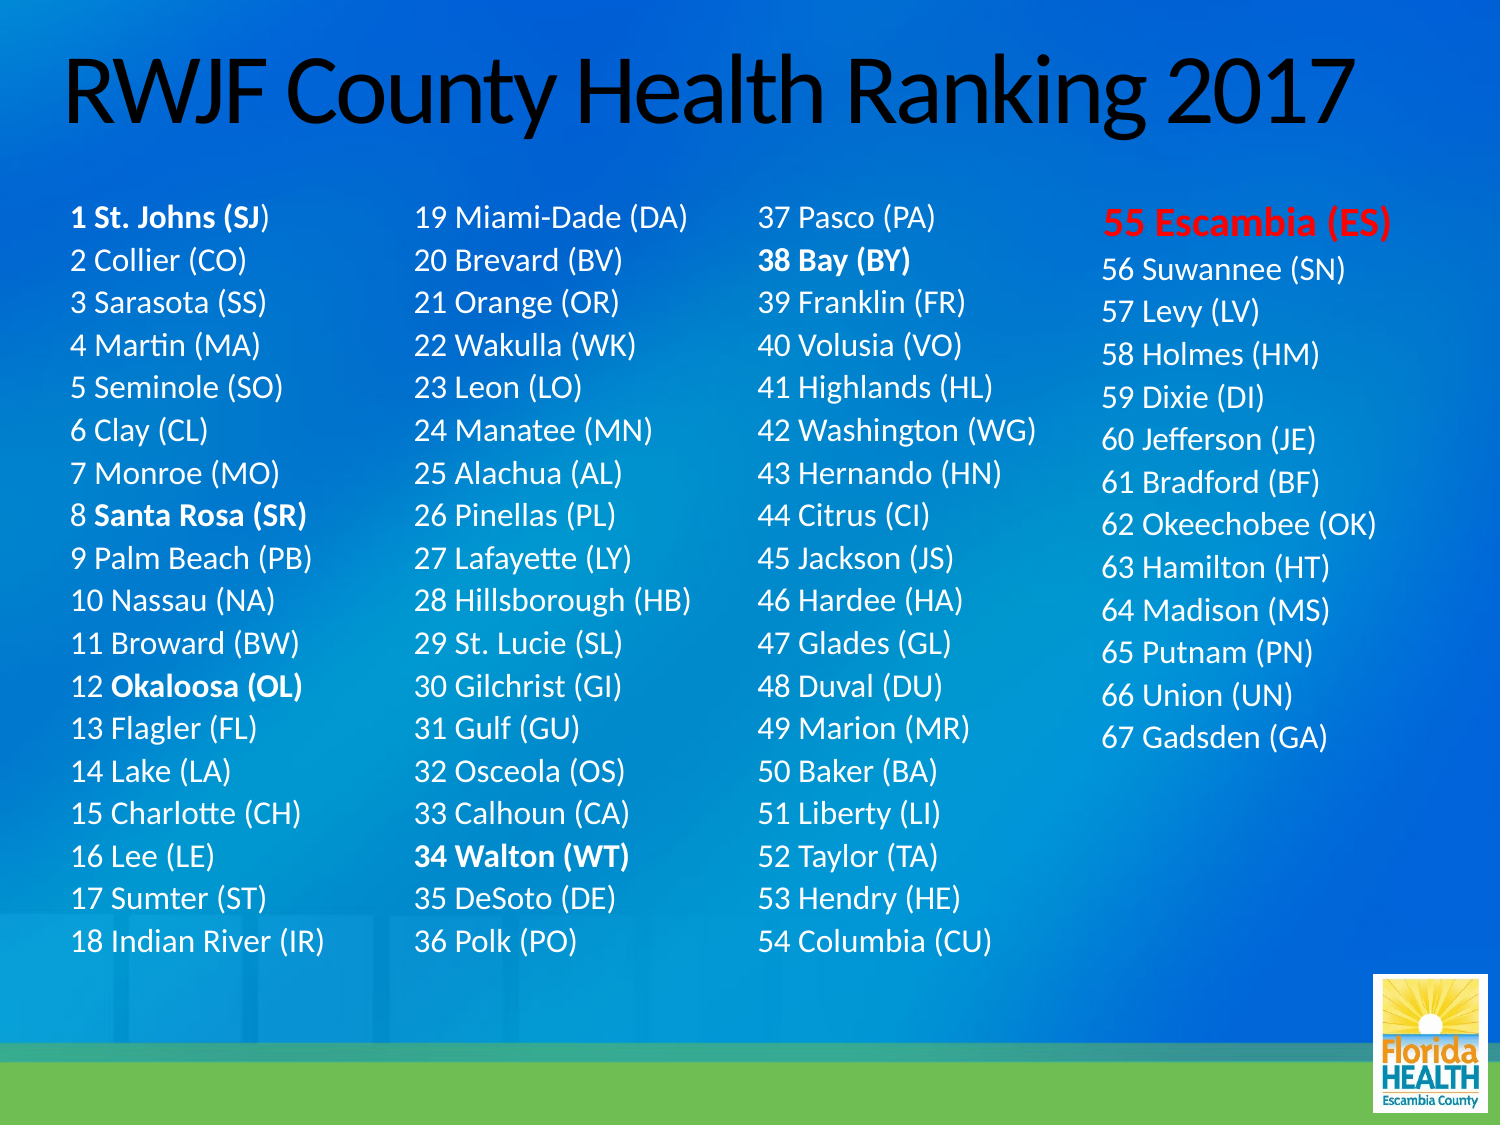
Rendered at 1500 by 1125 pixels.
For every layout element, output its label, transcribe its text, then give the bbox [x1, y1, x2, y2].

title RWJF County Health Ranking 2017 [62, 37, 1438, 147]
picture [0, 0, 1500, 1125]
list 1 St. Johns (SJ) 2 Collier (CO) 3 Sarasota (SS) 4 Martin (MA) 5 Seminole (SO) 6 Clay (CL) 7 Monroe (MO) 8 Santa Rosa (SR) 9 Palm Beach (PB) 10 Nassau (NA) 11 Broward (BW) 12 Okaloosa (OL) 13 Flagler (FL) 14 Lake (LA) 15 Charlotte (CH) 16 Lee (LE) 17 Sumter (ST) 18 Indian River (IR) 19 Miami-Dade (DA) 20 Brevard (BV) 21 Orange (OR) 22 Wakulla (WK) 23 Leon (LO) 24 Manatee (MN) 25 Alachua (AL) 26 Pinellas (PL) 27 Lafayette (LY) 28 Hillsborough (HB) 29 St. Lucie (SL) 30 Gilchrist (GI) 31 Gulf (GU) 32 Osceola (OS) 33 Calhoun (CA) 34 Walton (WT) 35 DeSoto (DE) 36 Polk (PO) 37 Pasco (PA) 38 Bay (BY) 39 Franklin (FR) 40 Volusia (VO) 41 Highlands (HL) 42 Washington (WG) 43 Hernando (HN) 44 Citrus (CI) 45 Jackson (JS) 46 Hardee (HA) 47 Glades (GL) 48 Duval (DU) 49 Marion (MR) 50 Baker (BA) 51 Liberty (LI) 52 Taylor (TA) 53 Hendry (HE) 54 Columbia (CU) 55 Escambia (ES) 56 Suwannee (SN) 57 Levy (LV) 58 Holmes (HM) 59 Dixie (DI) 60 Jefferson (JE) 61 Bradford (BF) 62 Okeechobee (OK) 63 Hamilton (HT) 64 Madison (MS) 65 Putnam (PN) 66 Union (UN) 67 Gadsden (GA) [62, 200, 1438, 975]
